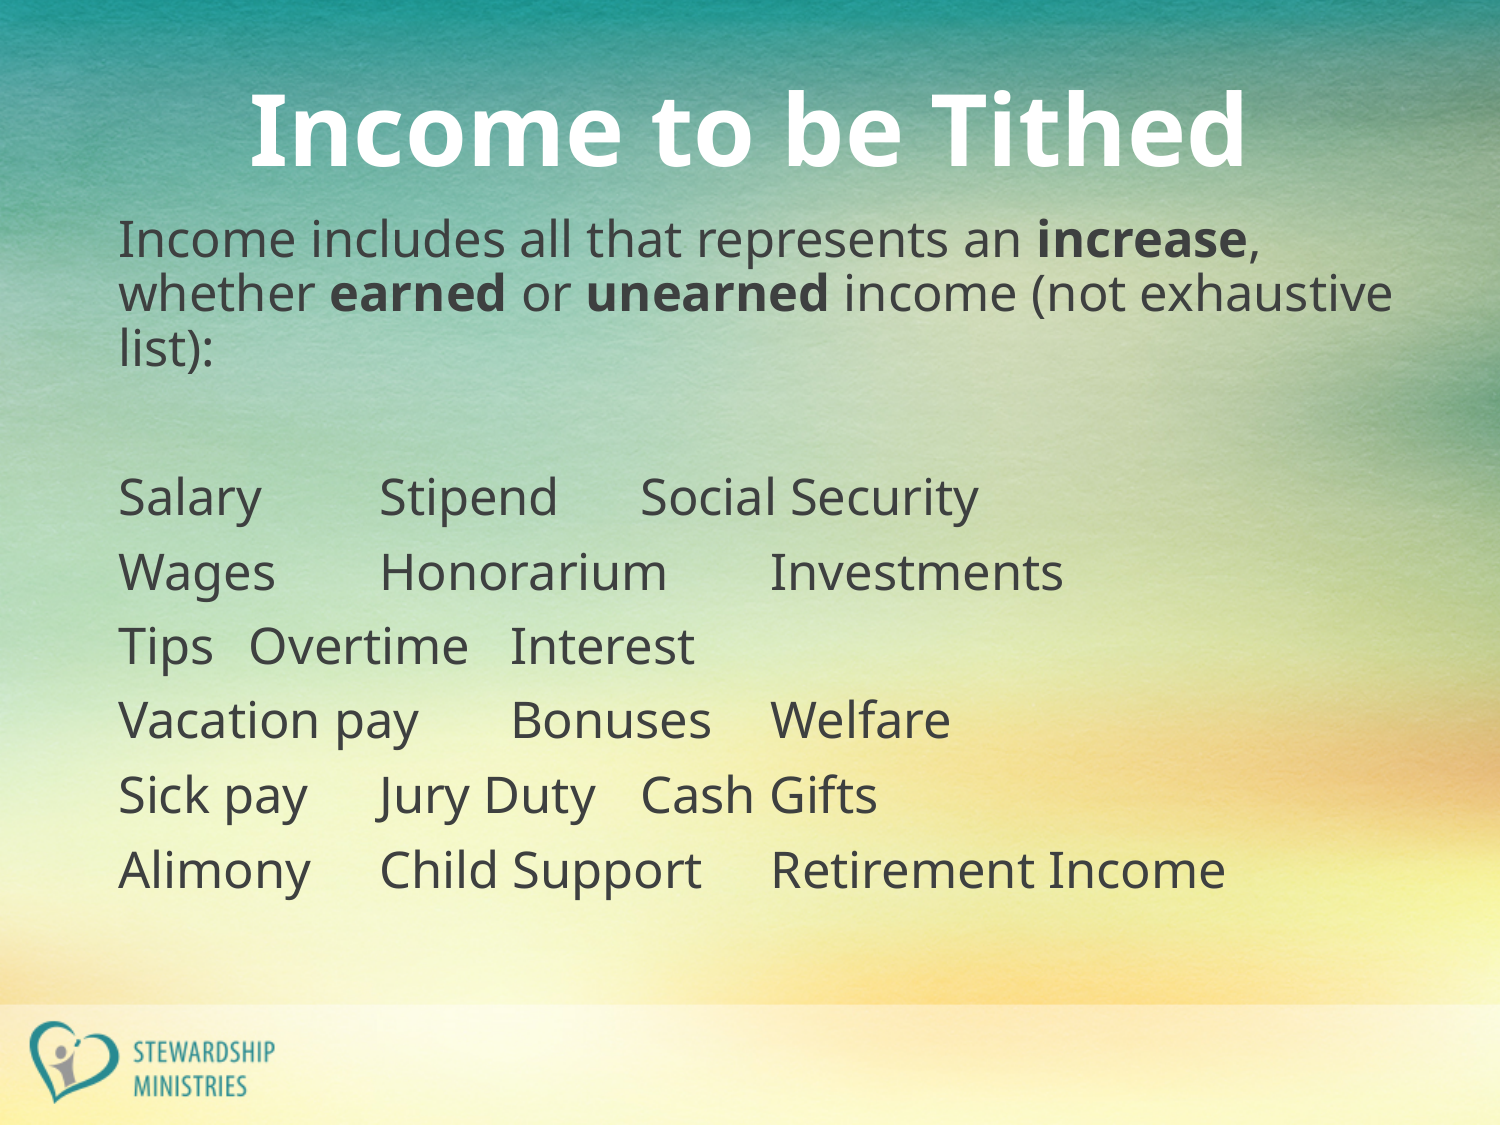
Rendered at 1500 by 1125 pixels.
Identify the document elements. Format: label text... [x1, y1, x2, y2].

list Income includes all that represents an increase, whether earned or unearned income (not exhaustive list): Salary Stipend Social Security Wages Honorarium Investments Tips Overtime Interest Vacation pay Bonuses Welfare Sick pay Jury Duty Cash Gifts Alimony Child Support Retirement Income [64, 205, 1436, 920]
picture [0, 0, 1500, 1125]
title Income to be Tithed [103, 25, 1397, 205]
